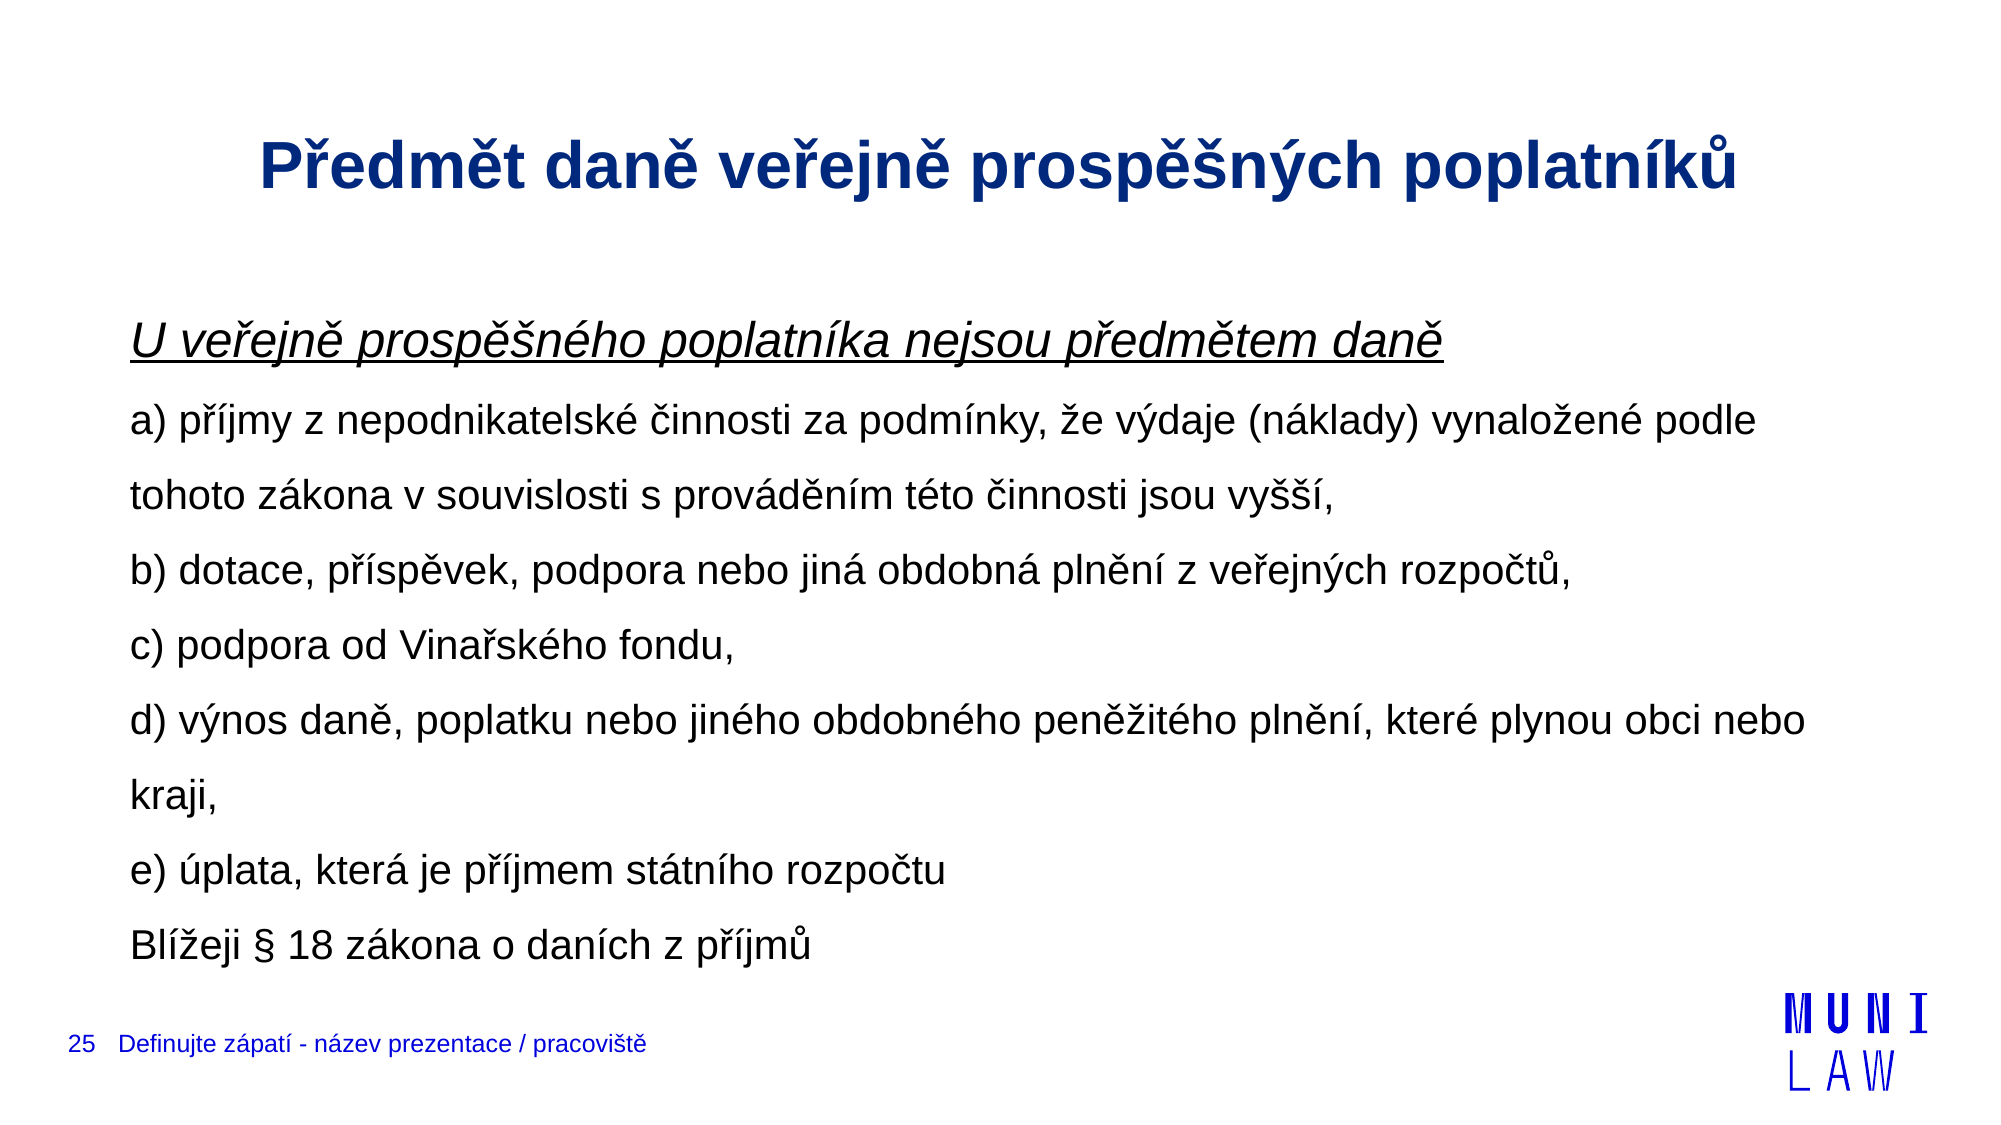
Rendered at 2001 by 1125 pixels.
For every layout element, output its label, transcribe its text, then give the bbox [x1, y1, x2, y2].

footer Definujte zápatí - název prezentace / pracoviště [118, 1021, 1418, 1063]
slide_number 25 [67, 1021, 110, 1063]
list U veřejně prospěšného poplatníka nejsou předmětem daně a) příjmy z nepodnikatelské činnosti za podmínky, že výdaje (náklady) vynaložené podle tohoto zákona v souvislosti s prováděním této činnosti jsou vyšší, b) dotace, příspěvek, podpora nebo jiná obdobná plnění z veřejných rozpočtů, c) podpora od Vinařského fondu, d) výnos daně, poplatku nebo jiného obdobného peněžitého plnění, které plynou obci nebo kraji, e) úplata, která je příjmem státního rozpočtu Blížeji § 18 zákona o daních z příjmů [118, 277, 1883, 957]
title Předmět daně veřejně prospěšných poplatníků [118, 118, 1883, 193]
